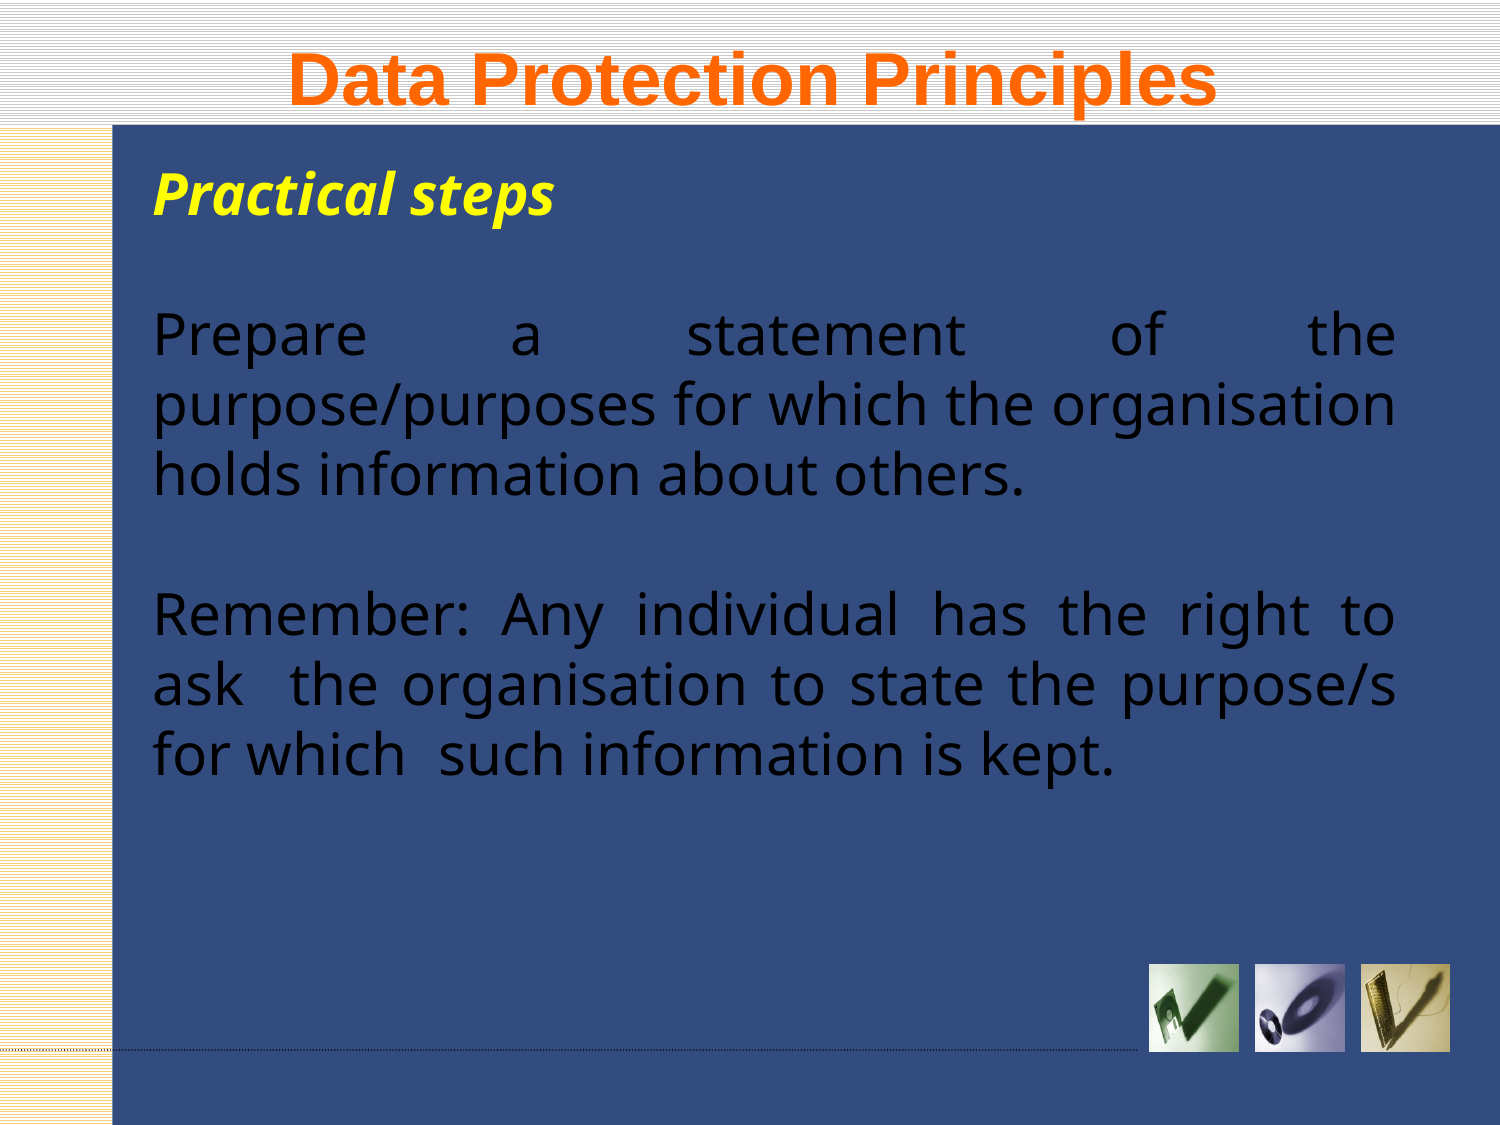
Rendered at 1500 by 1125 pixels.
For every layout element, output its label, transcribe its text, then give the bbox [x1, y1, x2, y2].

title Data Protection Principles [74, 37, 1433, 114]
picture [1149, 964, 1239, 1052]
picture [1361, 964, 1450, 1052]
picture [1255, 964, 1345, 1052]
list Practical steps Prepare a statement of the purpose/purposes for which the organisation holds information about others. Remember: Any individual has the right to ask the organisation to state the purpose/s for which such information is kept. [137, 149, 1413, 866]
